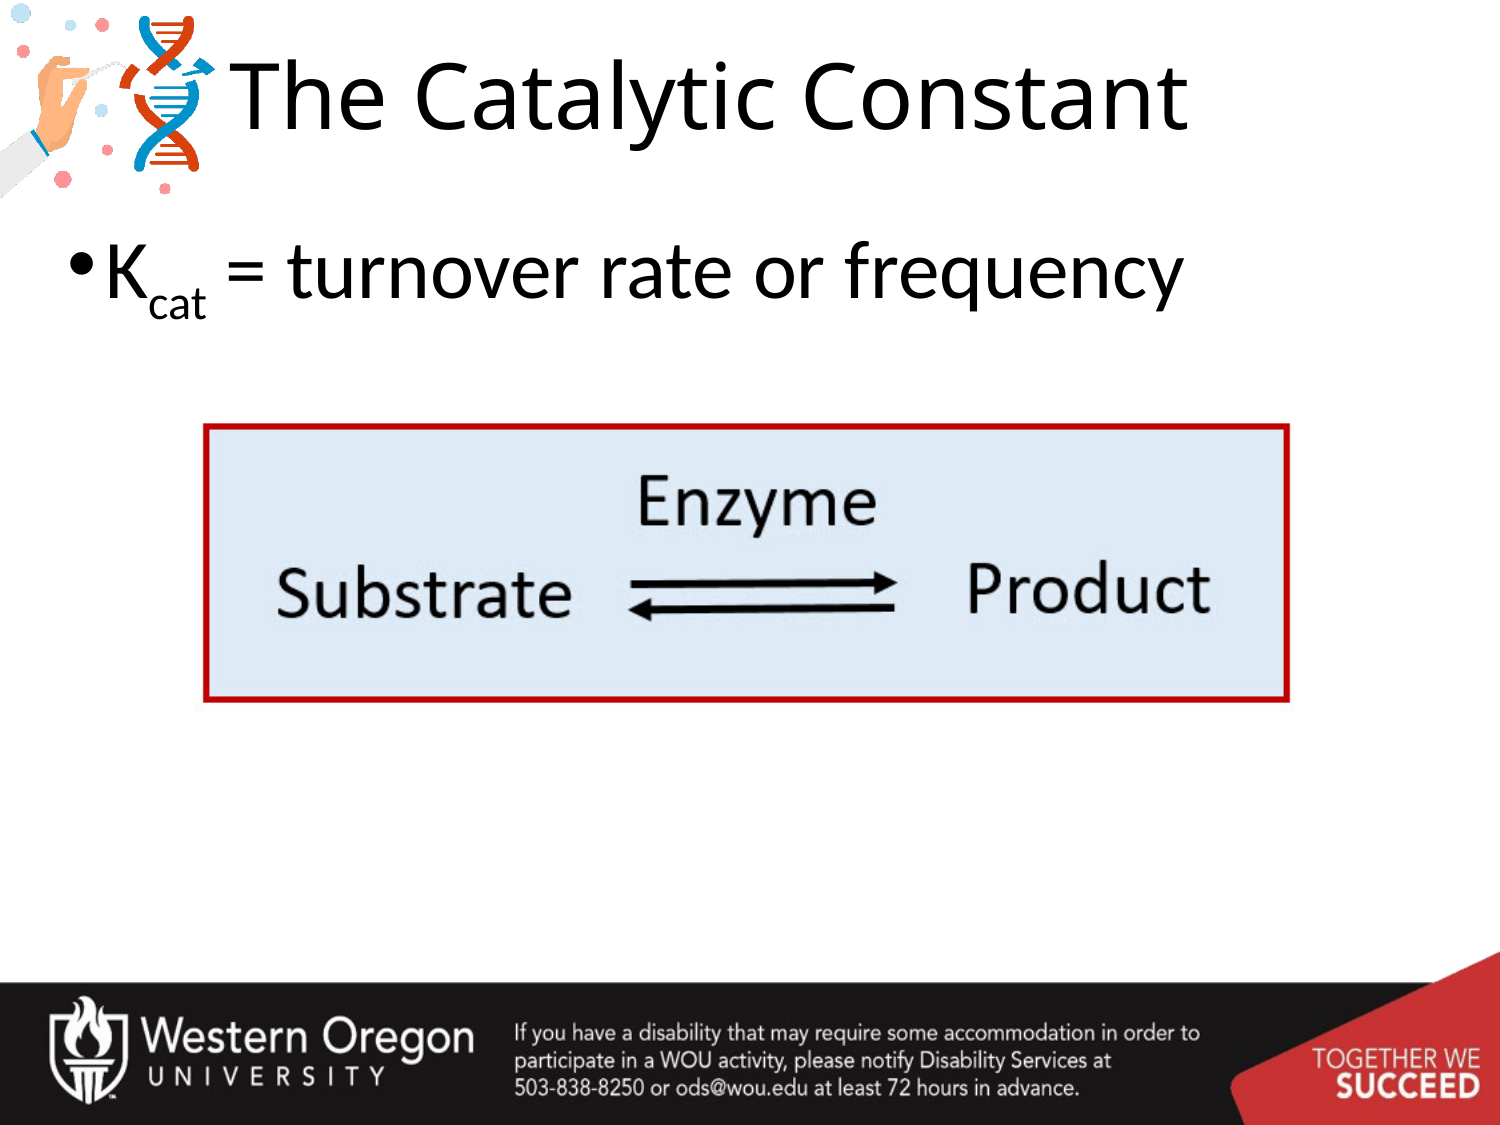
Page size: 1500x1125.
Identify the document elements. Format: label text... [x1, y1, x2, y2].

list Kcat = turnover rate or frequency [52, 209, 1441, 950]
picture [0, 946, 1500, 1125]
picture [194, 411, 1298, 714]
picture [0, 3, 215, 198]
title The Catalytic Constant [214, 36, 1397, 165]
